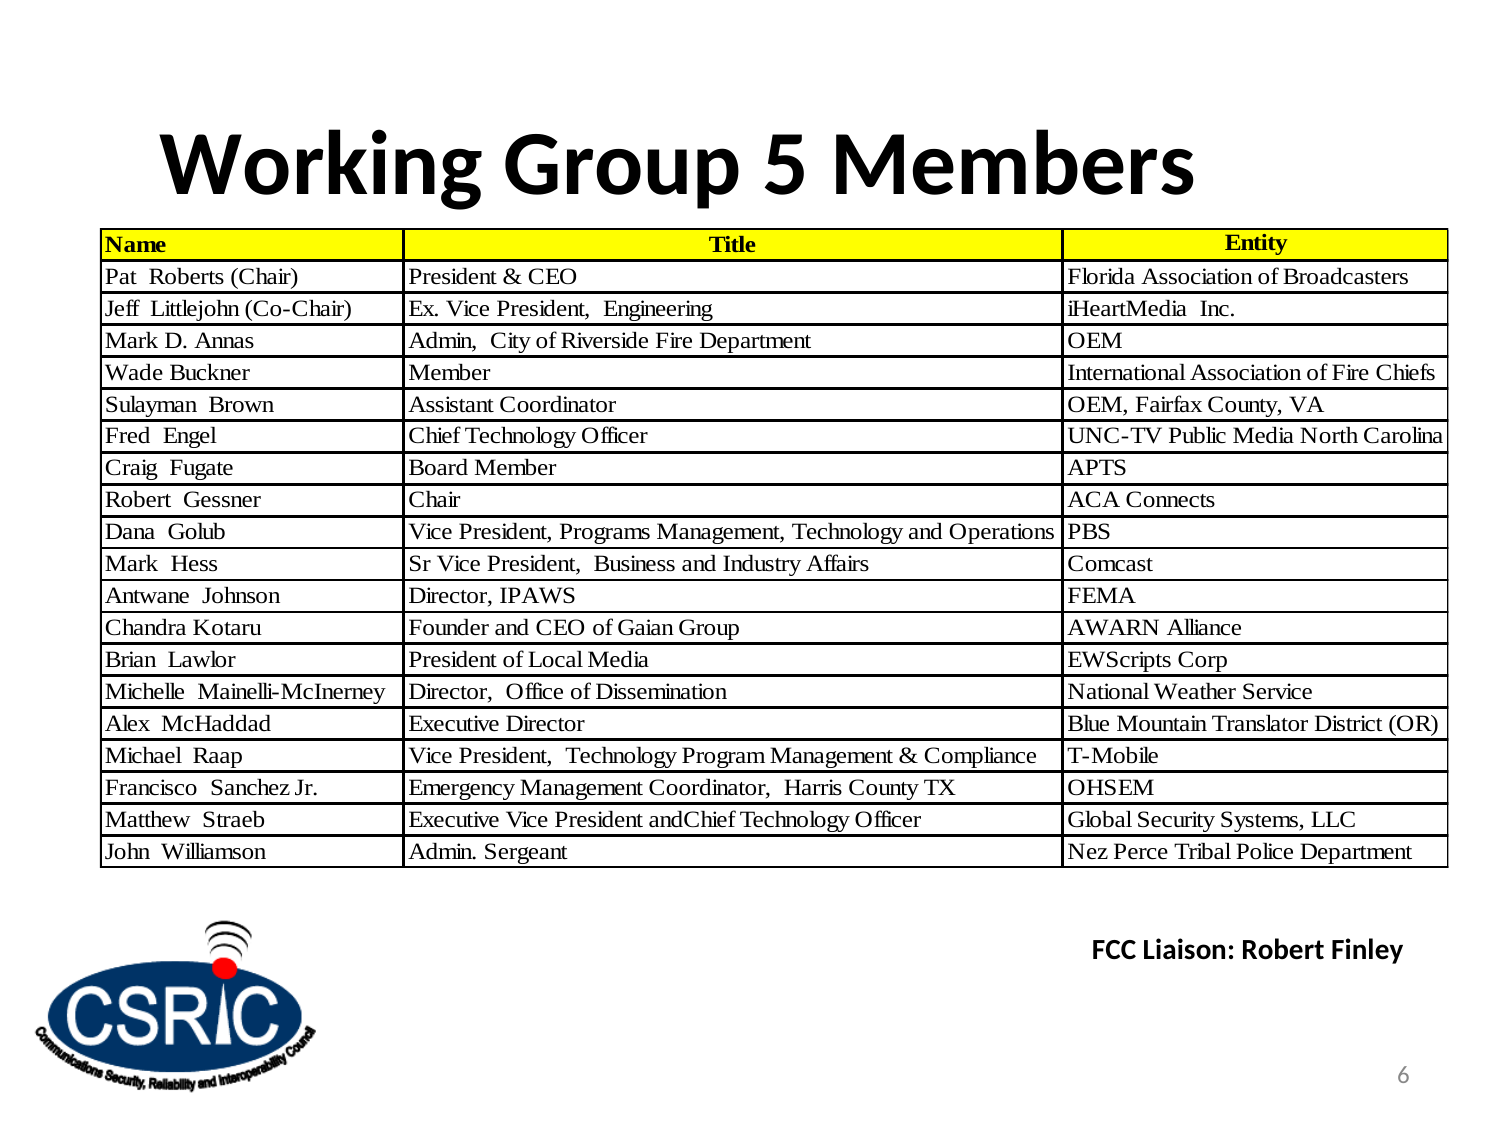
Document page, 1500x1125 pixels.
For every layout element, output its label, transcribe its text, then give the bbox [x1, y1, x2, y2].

text_box FCC Liaison: Robert Finley [1089, 930, 1404, 966]
title Working Group 5 Members [133, 27, 1367, 227]
slide_number 6 [1392, 1058, 1414, 1125]
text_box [99, 228, 1451, 870]
text_box [29, 916, 323, 1096]
